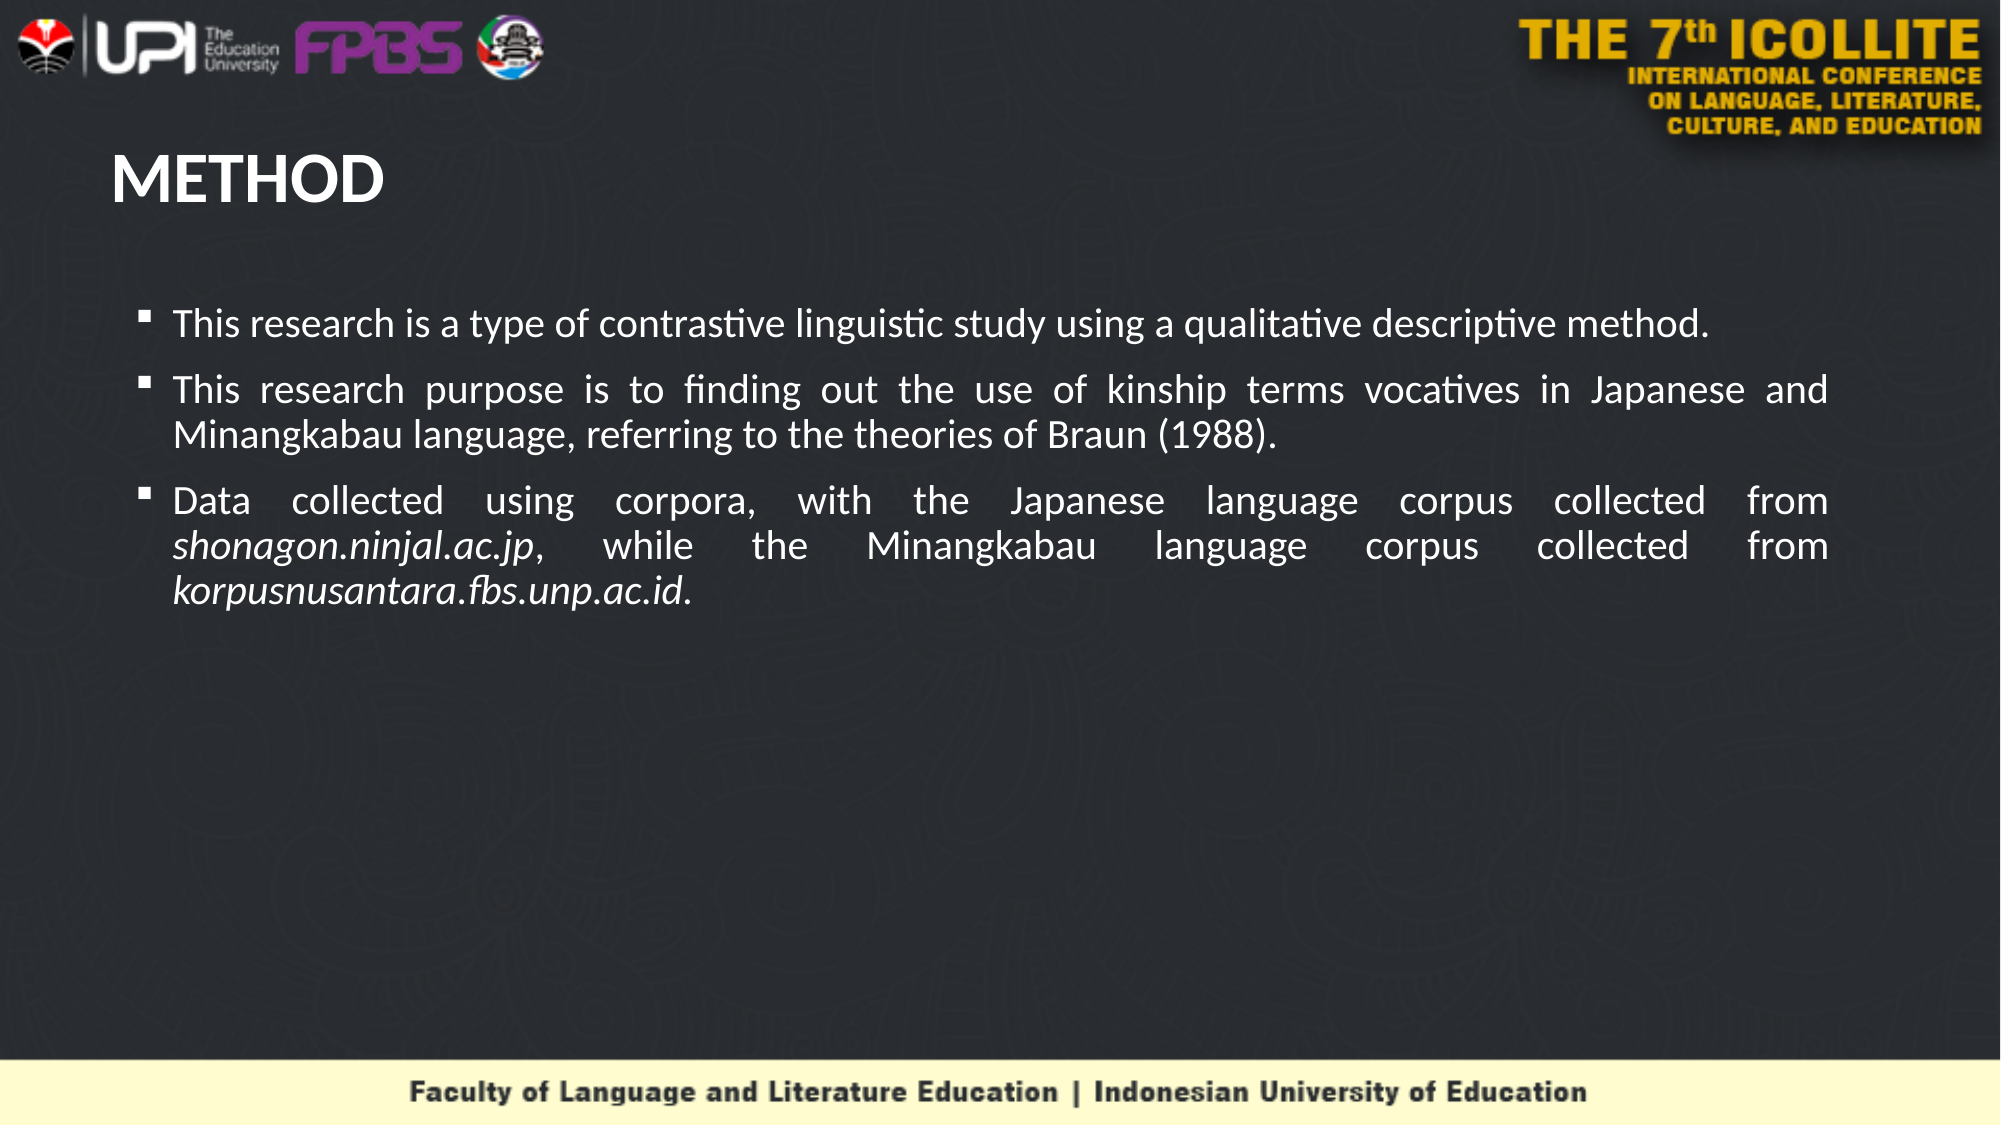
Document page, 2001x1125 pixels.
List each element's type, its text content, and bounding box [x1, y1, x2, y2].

picture [0, 0, 2001, 1125]
title METHOD [95, 131, 1821, 226]
list This research is a type of contrastive linguistic study using a qualitative descriptive method. This research purpose is to finding out the use of kinship terms vocatives in Japanese and Minangkabau language, referring to the theories of Braun (1988). Data collected using corpora, with the Japanese language corpus collected from shonagon.ninjal.ac.jp, while the Minangkabau language corpus collected from korpusnusantara.fbs.unp.ac.id. [120, 294, 1846, 750]
